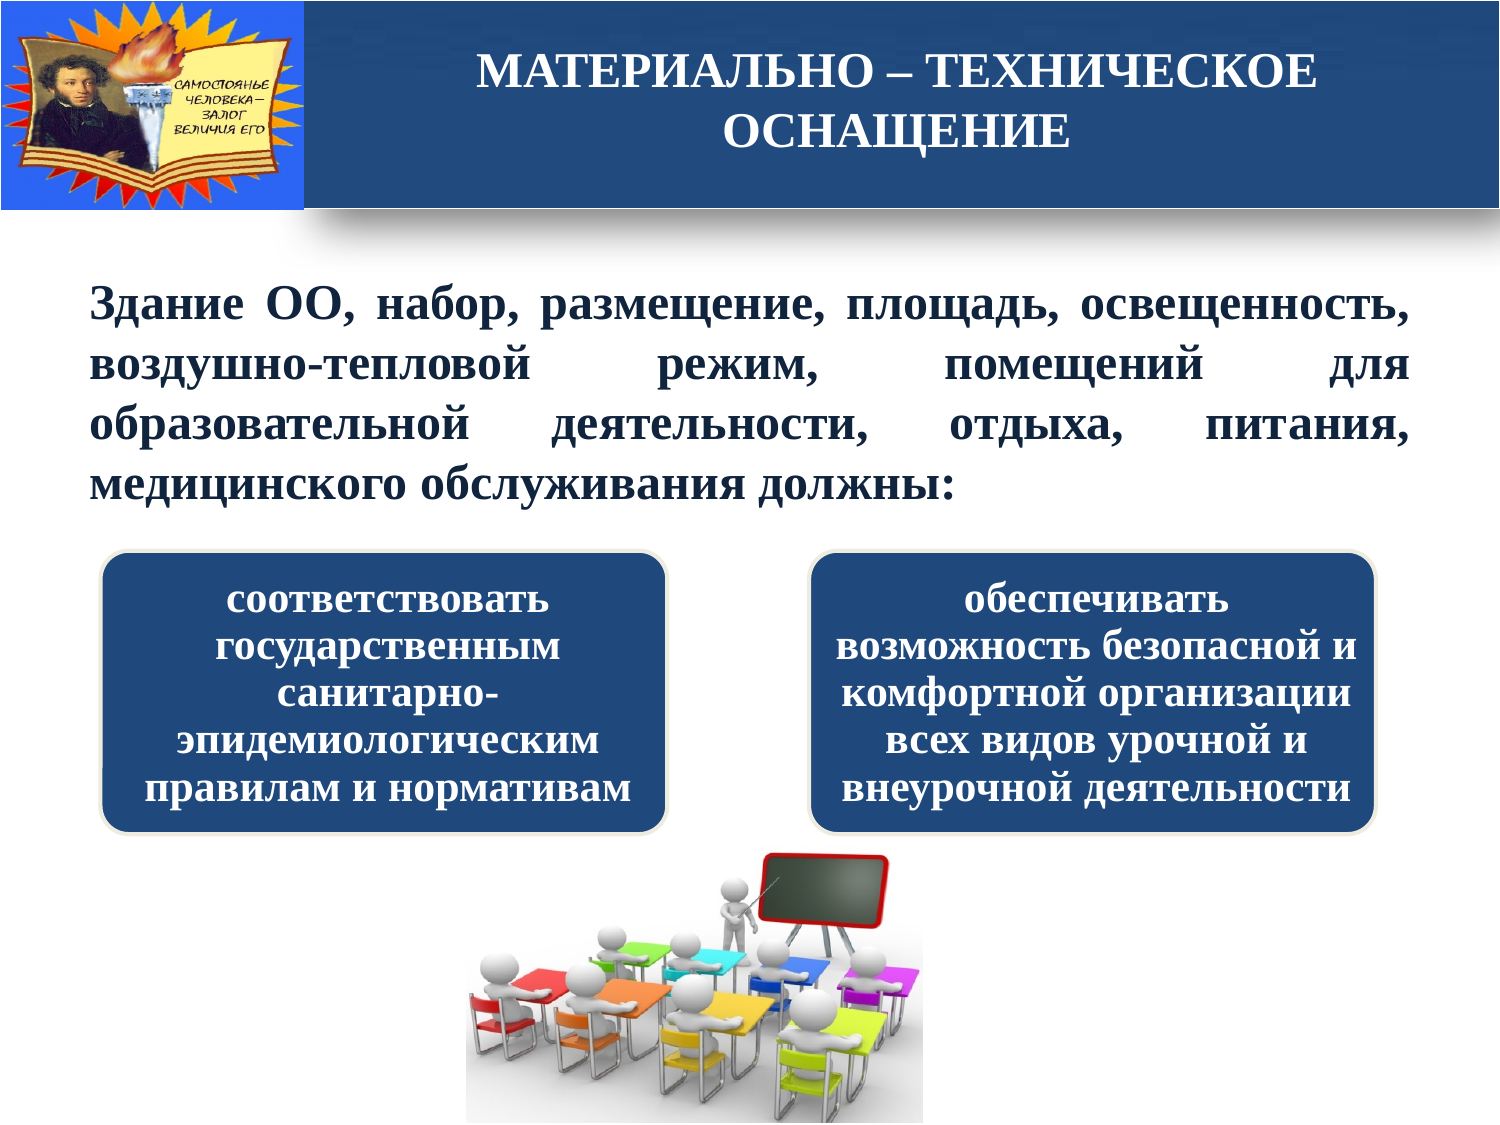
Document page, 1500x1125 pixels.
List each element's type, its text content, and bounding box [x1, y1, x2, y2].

text_box Здание ОО, набор, размещение, площадь, освещенность, воздушно-тепловой режим, помещений для образовательной деятельности, отдыха, питания, медицинского обслуживания должны: [74, 262, 1425, 480]
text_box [29, 550, 1448, 835]
picture [466, 845, 923, 1123]
picture [1, 0, 1500, 210]
